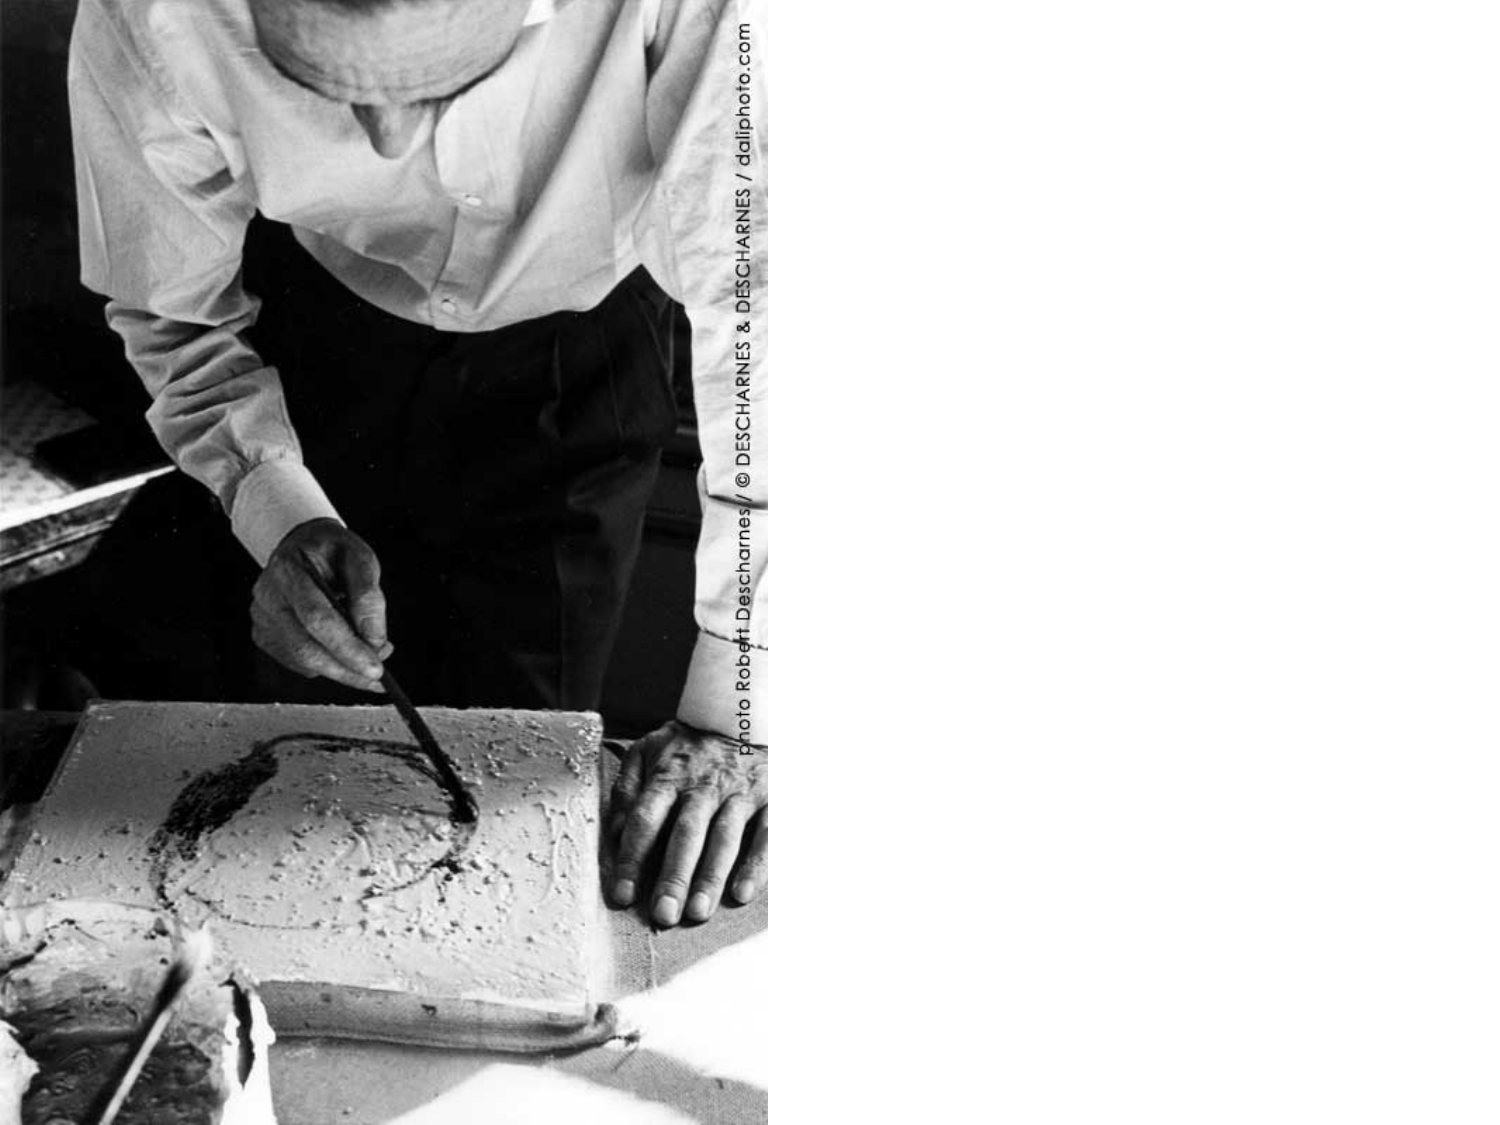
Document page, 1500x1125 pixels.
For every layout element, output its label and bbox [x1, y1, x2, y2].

picture [0, 0, 768, 1125]
